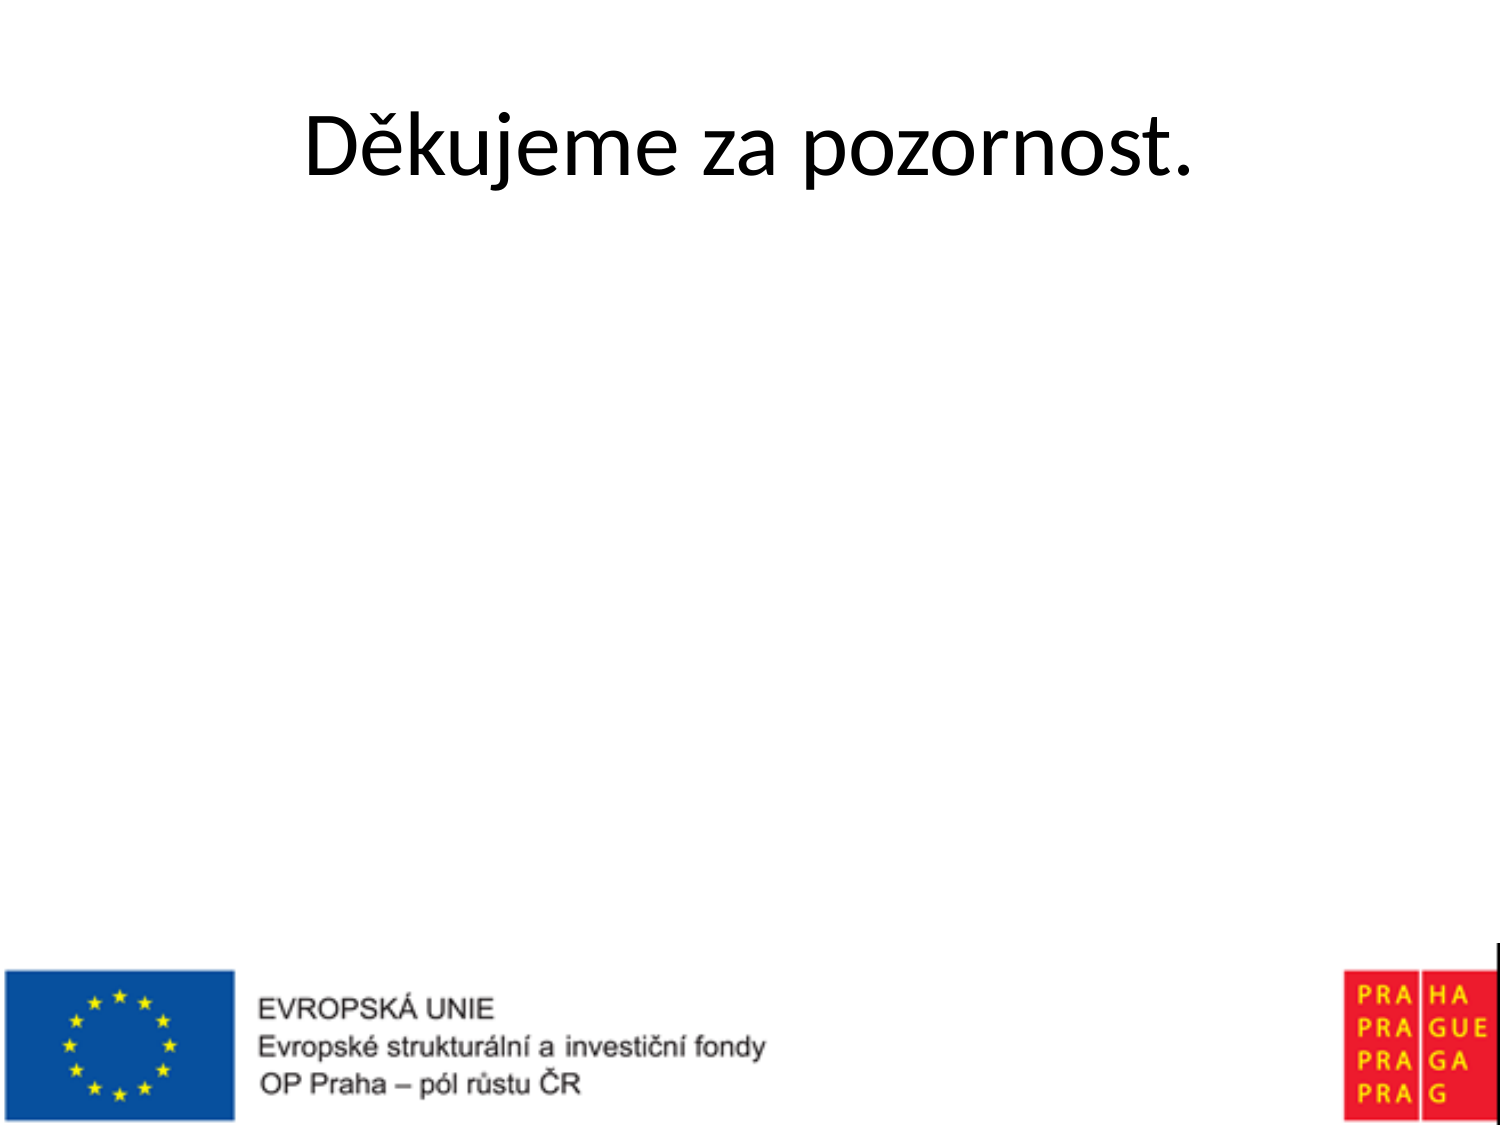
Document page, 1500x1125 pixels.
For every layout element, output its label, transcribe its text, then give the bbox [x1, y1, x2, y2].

title Děkujeme za pozornost. [75, 45, 1425, 233]
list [3, 943, 1500, 1125]
